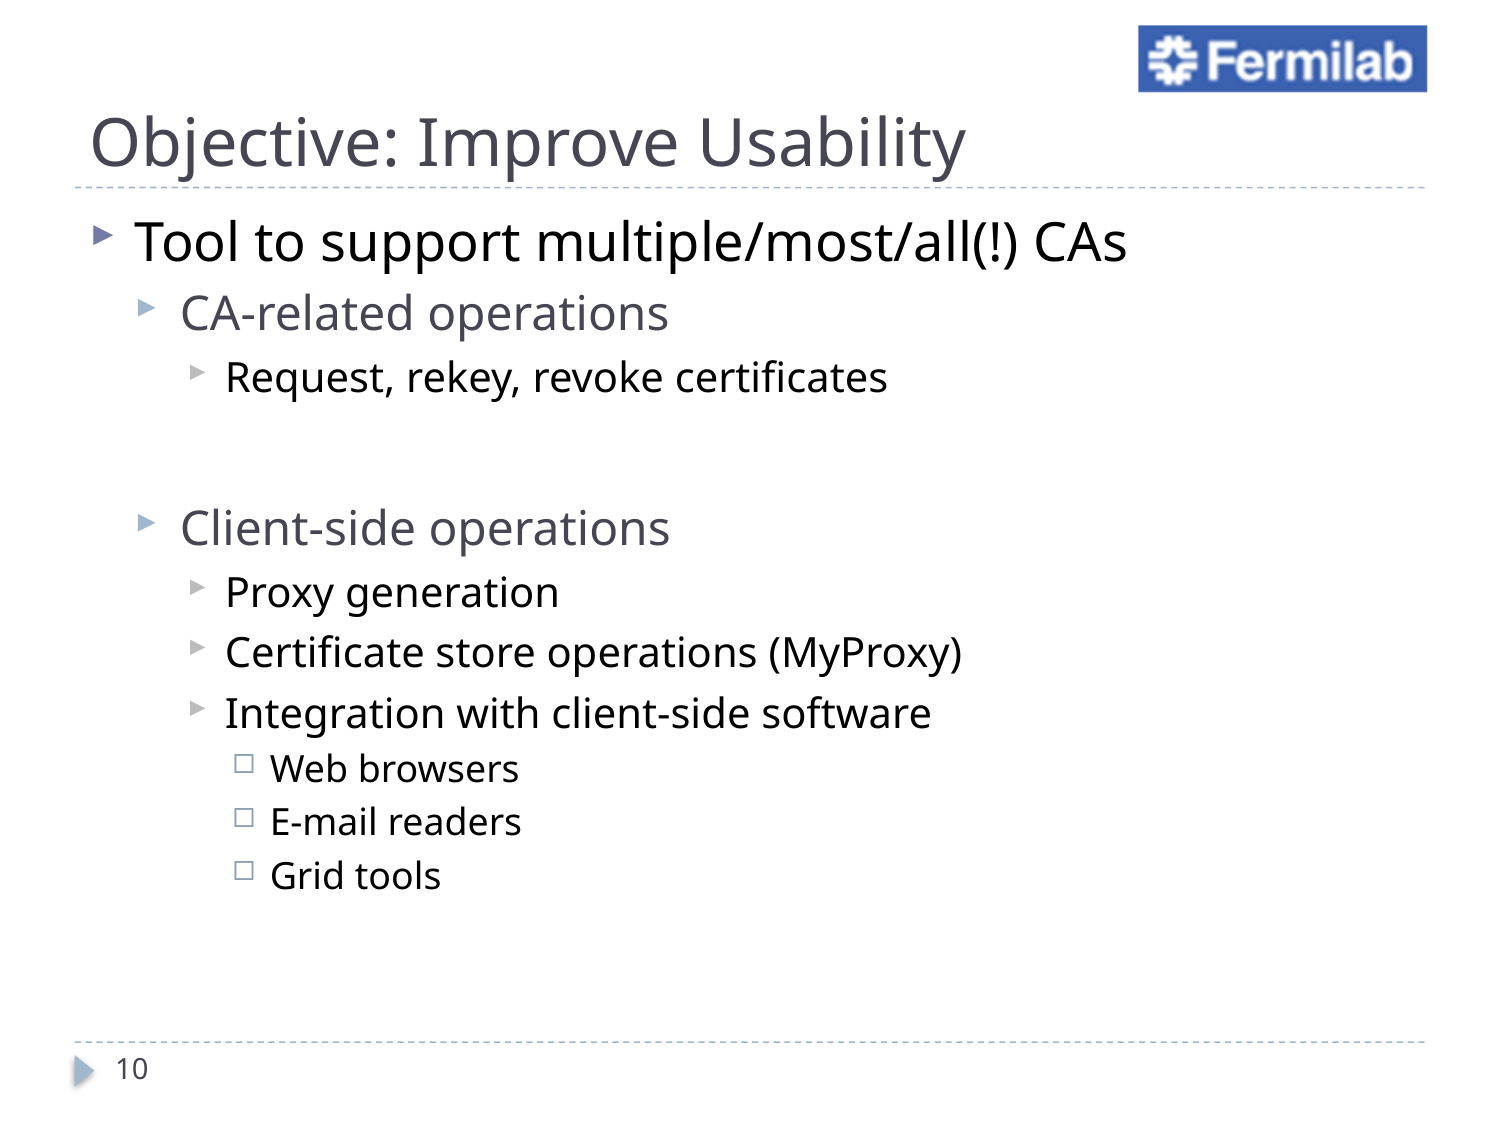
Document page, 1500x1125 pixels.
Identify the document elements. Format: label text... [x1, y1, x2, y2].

picture [1425, 24, 1429, 94]
title Objective: Improve Usability [75, 24, 1425, 188]
slide_number 10 [100, 1042, 426, 1103]
list Tool to support multiple/most/all(!) CAs CA-related operations Request, rekey, revoke certificates Client-side operations Proxy generation Certificate store operations (MyProxy) Integration with client-side software Web browsers E-mail readers Grid tools [75, 200, 1425, 1010]
